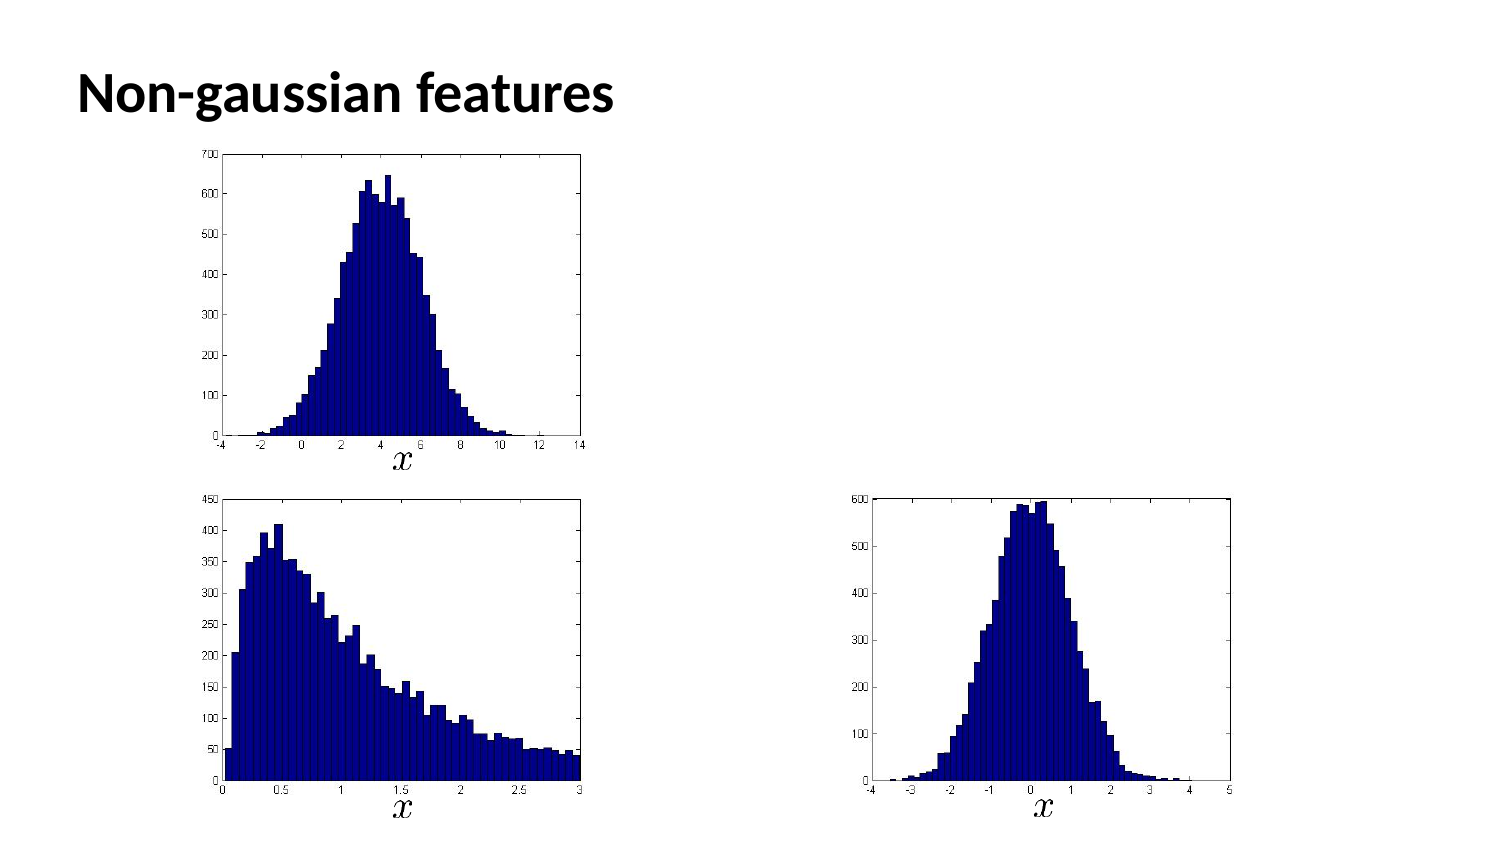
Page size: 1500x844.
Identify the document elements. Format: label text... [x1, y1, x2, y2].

picture [812, 472, 1273, 817]
picture [162, 472, 624, 818]
picture [162, 127, 623, 470]
text_box Non-gaussian features [62, 46, 1425, 132]
